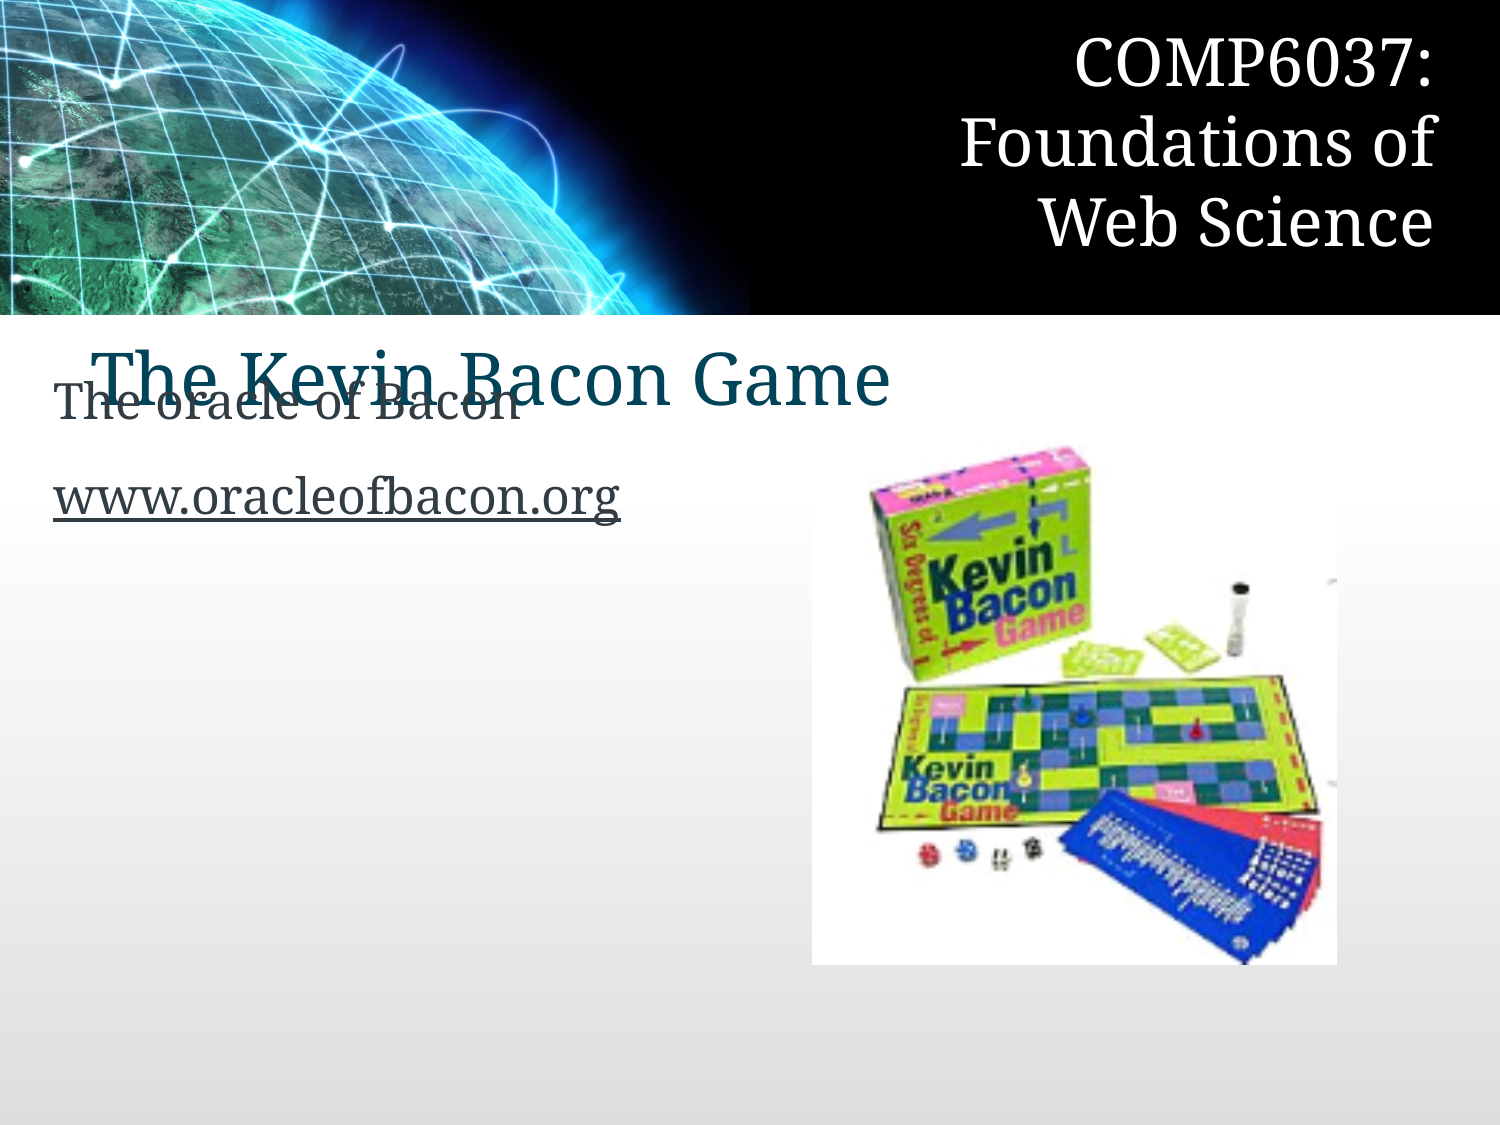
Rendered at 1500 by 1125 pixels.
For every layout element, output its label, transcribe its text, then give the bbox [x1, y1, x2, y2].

picture [0, 0, 1500, 315]
title The Kevin Bacon Game [75, 324, 1425, 361]
list The oracle of Bacon www.oracleofbacon.org [52, 361, 1448, 955]
picture [812, 437, 1338, 966]
